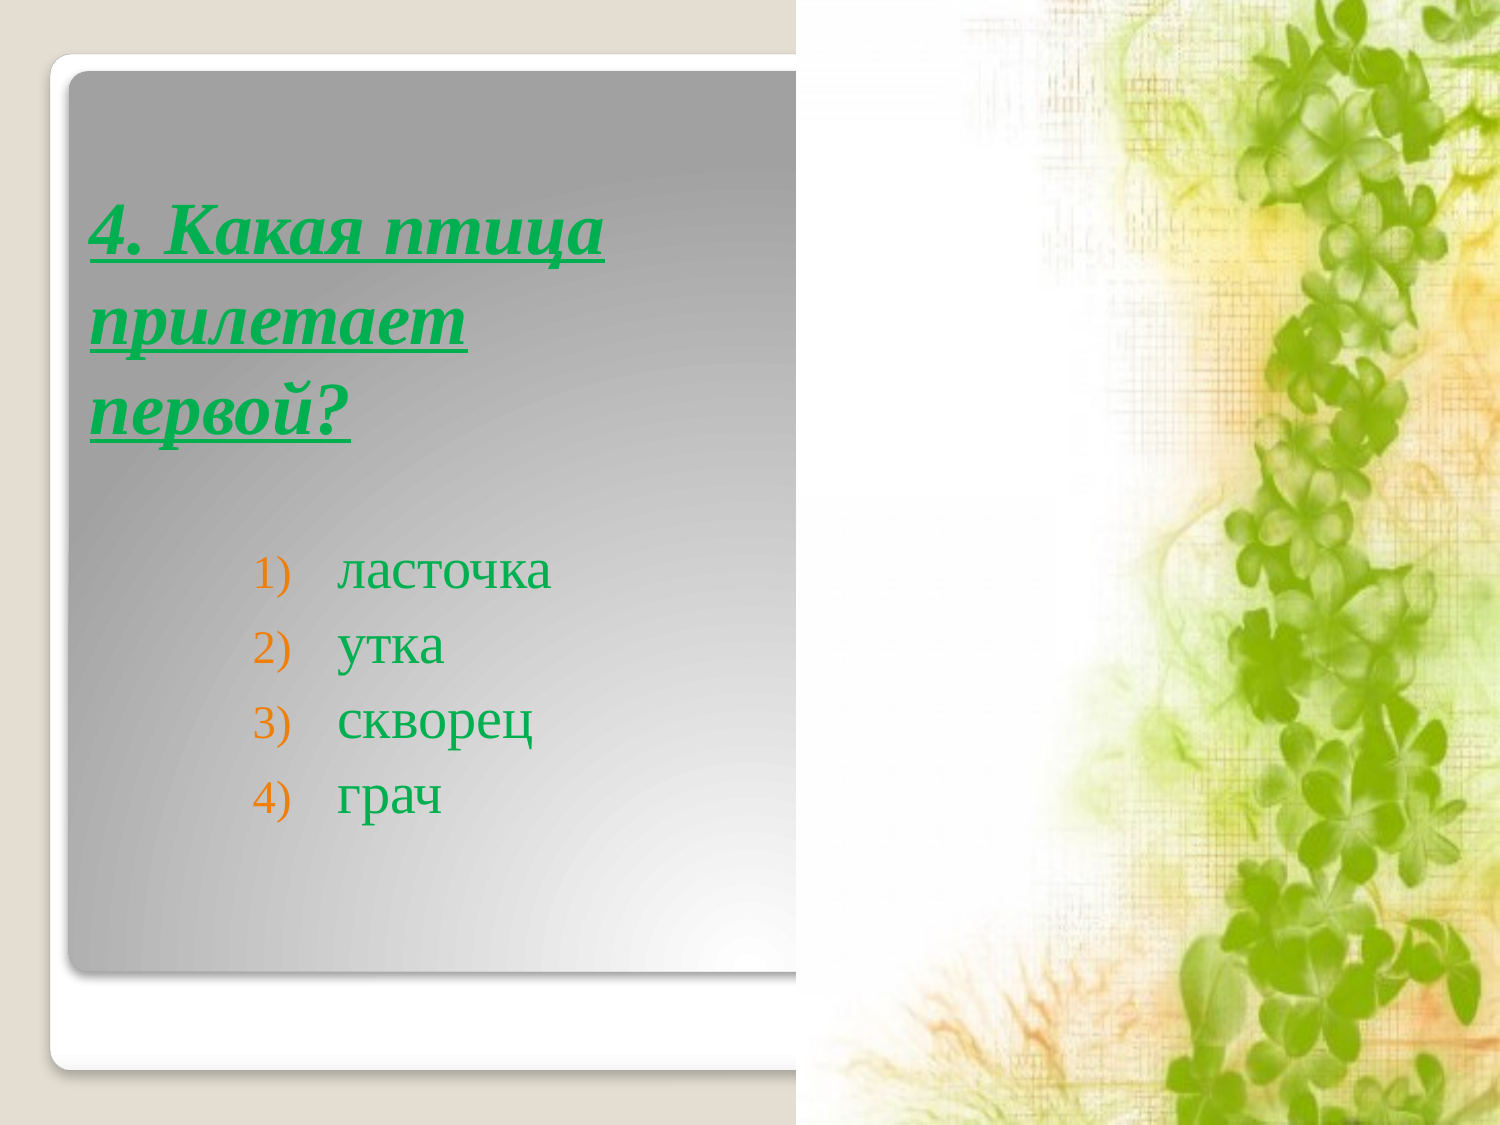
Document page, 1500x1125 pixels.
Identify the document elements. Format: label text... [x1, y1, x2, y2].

title 4. Какая птица прилетает первой? [75, 45, 750, 457]
picture [796, 0, 1500, 1125]
list ласточка утка скворец грач [222, 515, 789, 1005]
